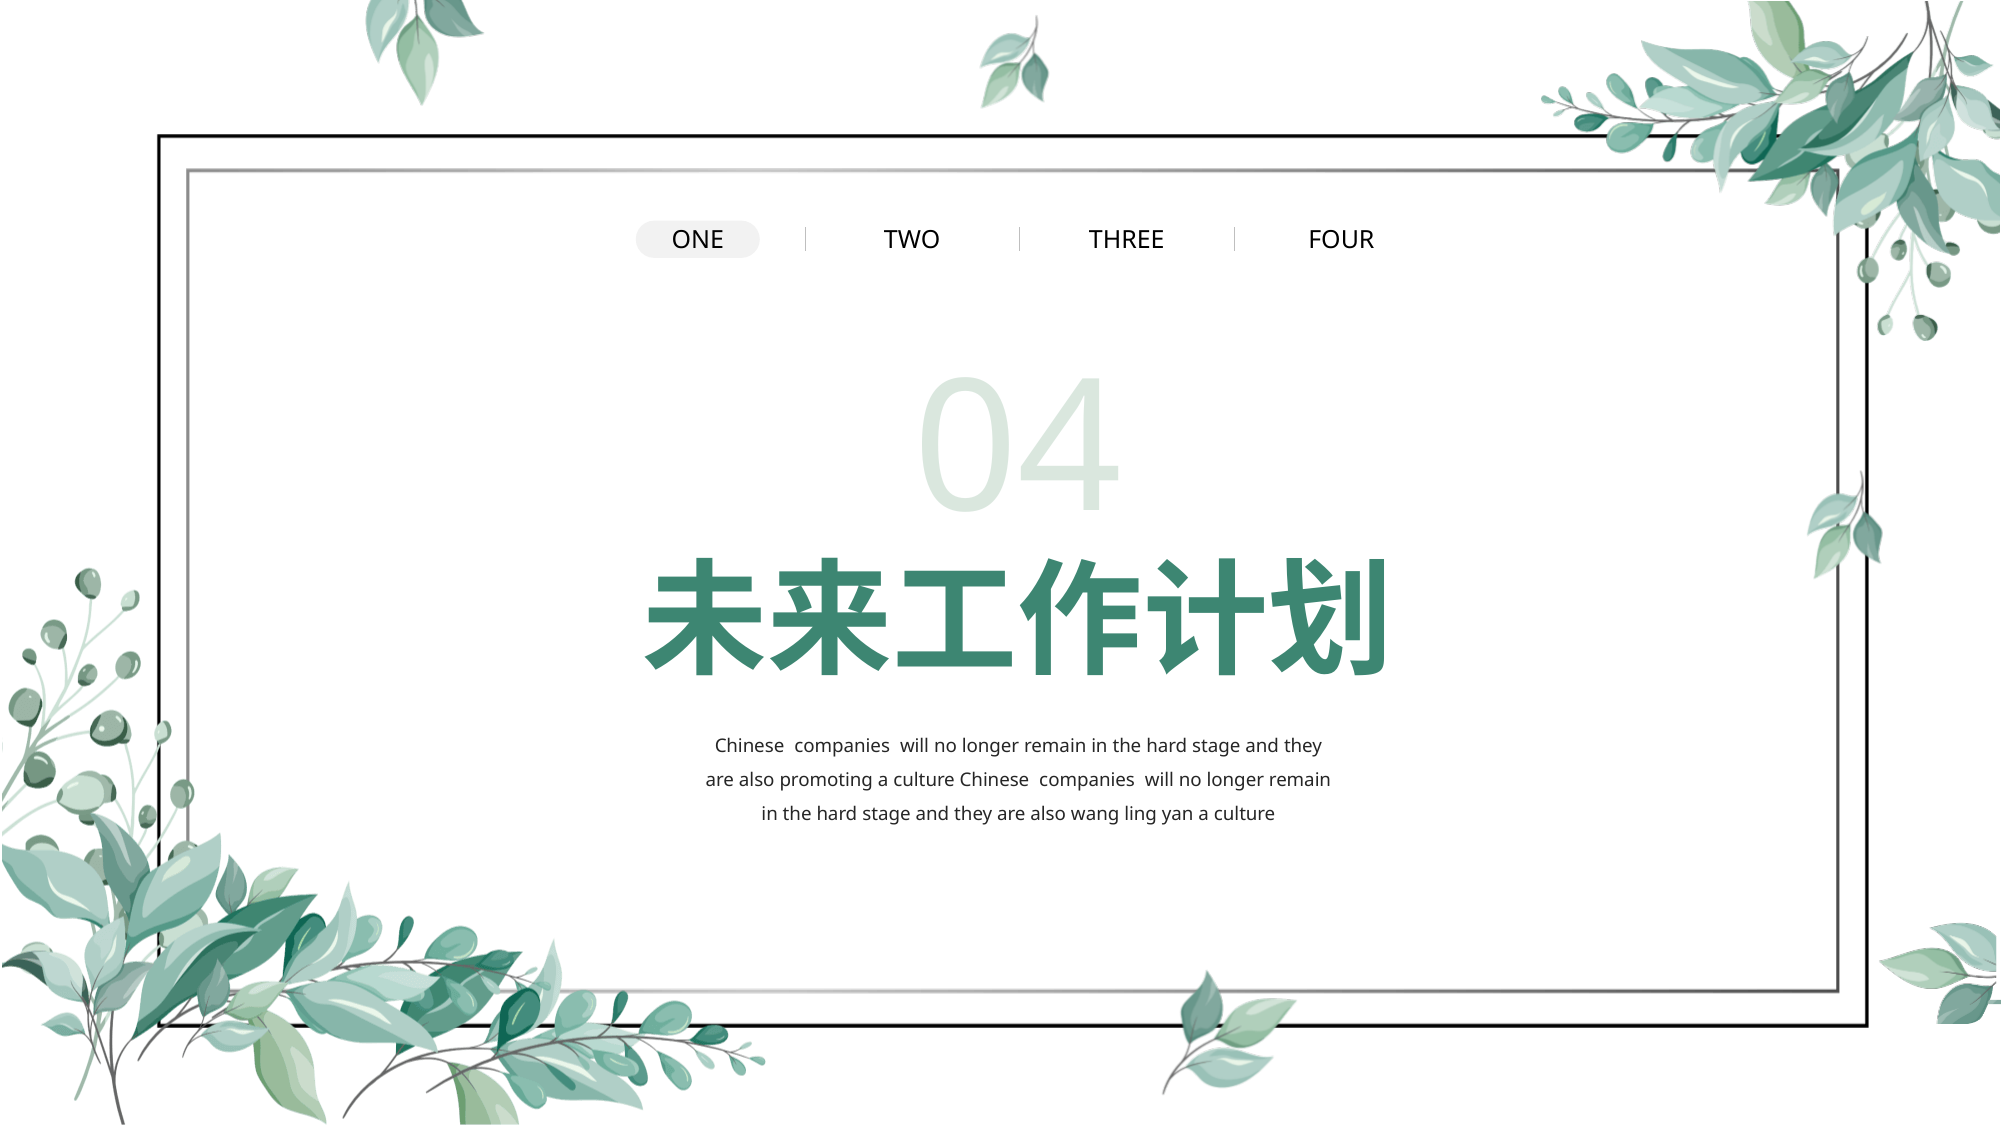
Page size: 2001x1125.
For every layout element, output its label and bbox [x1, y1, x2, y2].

picture [1096, 962, 1317, 1100]
picture [2, 544, 807, 1125]
picture [923, 0, 1144, 135]
picture [312, 0, 533, 123]
picture [1506, 1, 2000, 354]
text_box [0, 0, 2000, 1125]
picture [1771, 446, 1992, 584]
picture [1817, 866, 2001, 1024]
text_box [635, 216, 1392, 262]
